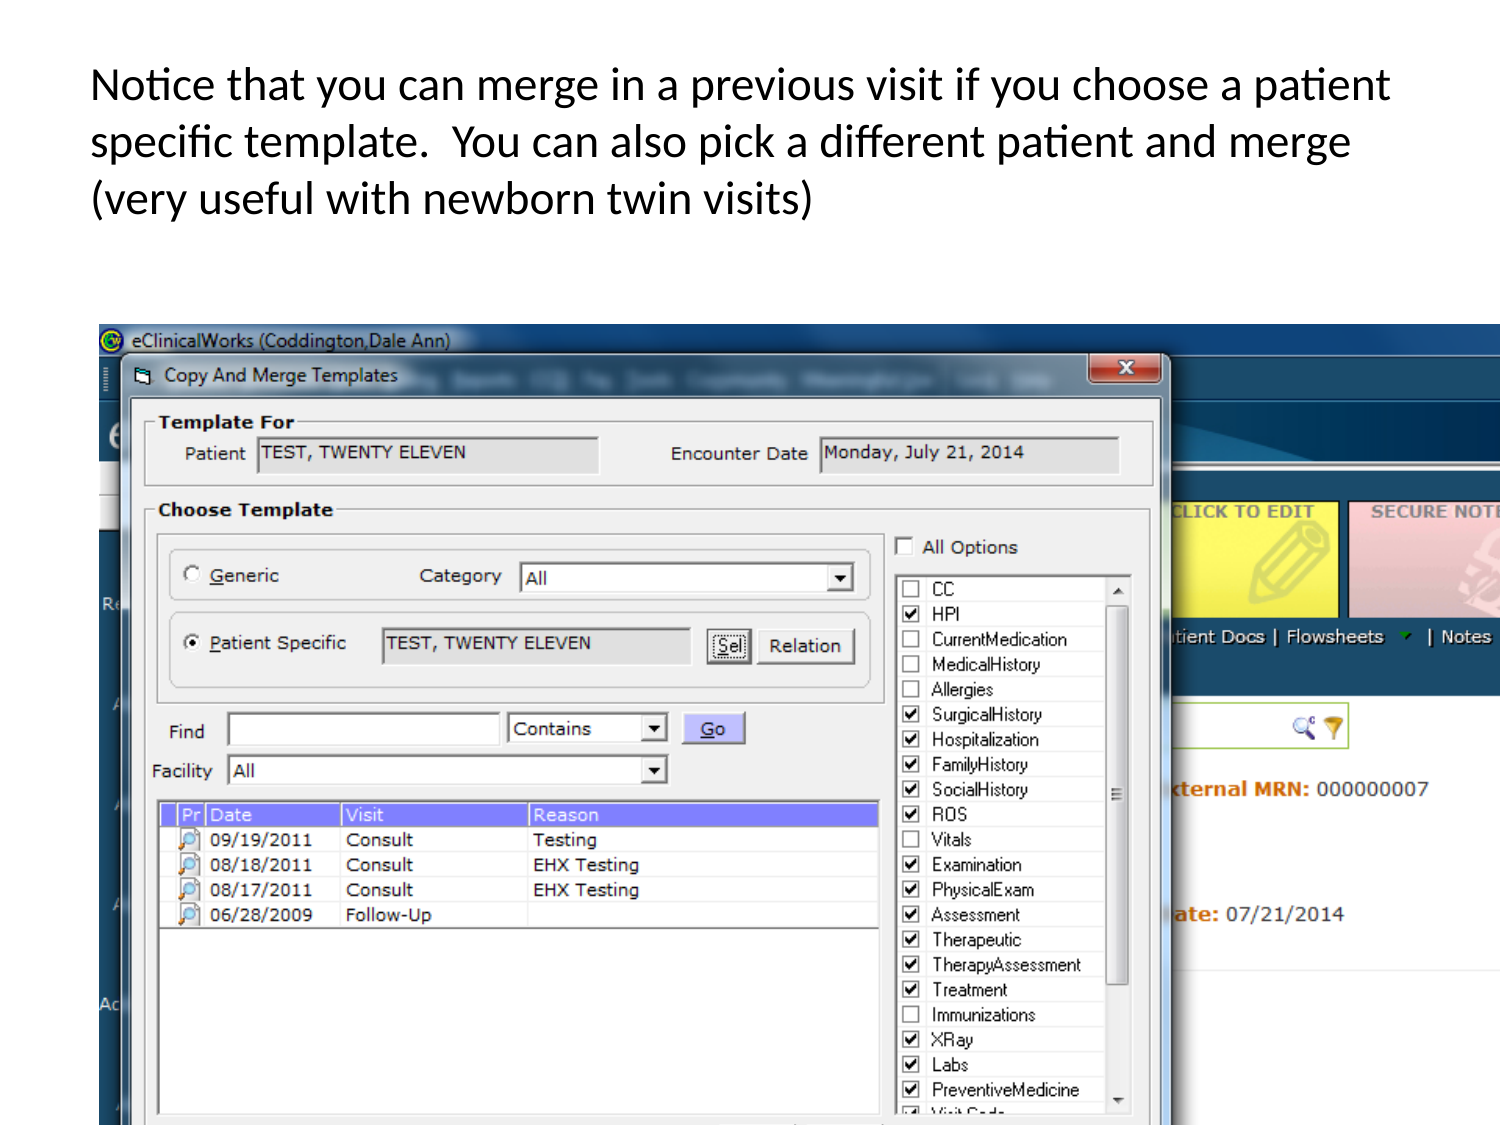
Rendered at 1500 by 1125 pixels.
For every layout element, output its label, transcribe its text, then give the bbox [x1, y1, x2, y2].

title Notice that you can merge in a previous visit if you choose a patient specific template. You can also pick a different patient and merge (very useful with newborn twin visits) [75, 45, 1425, 233]
picture [99, 324, 1500, 1125]
